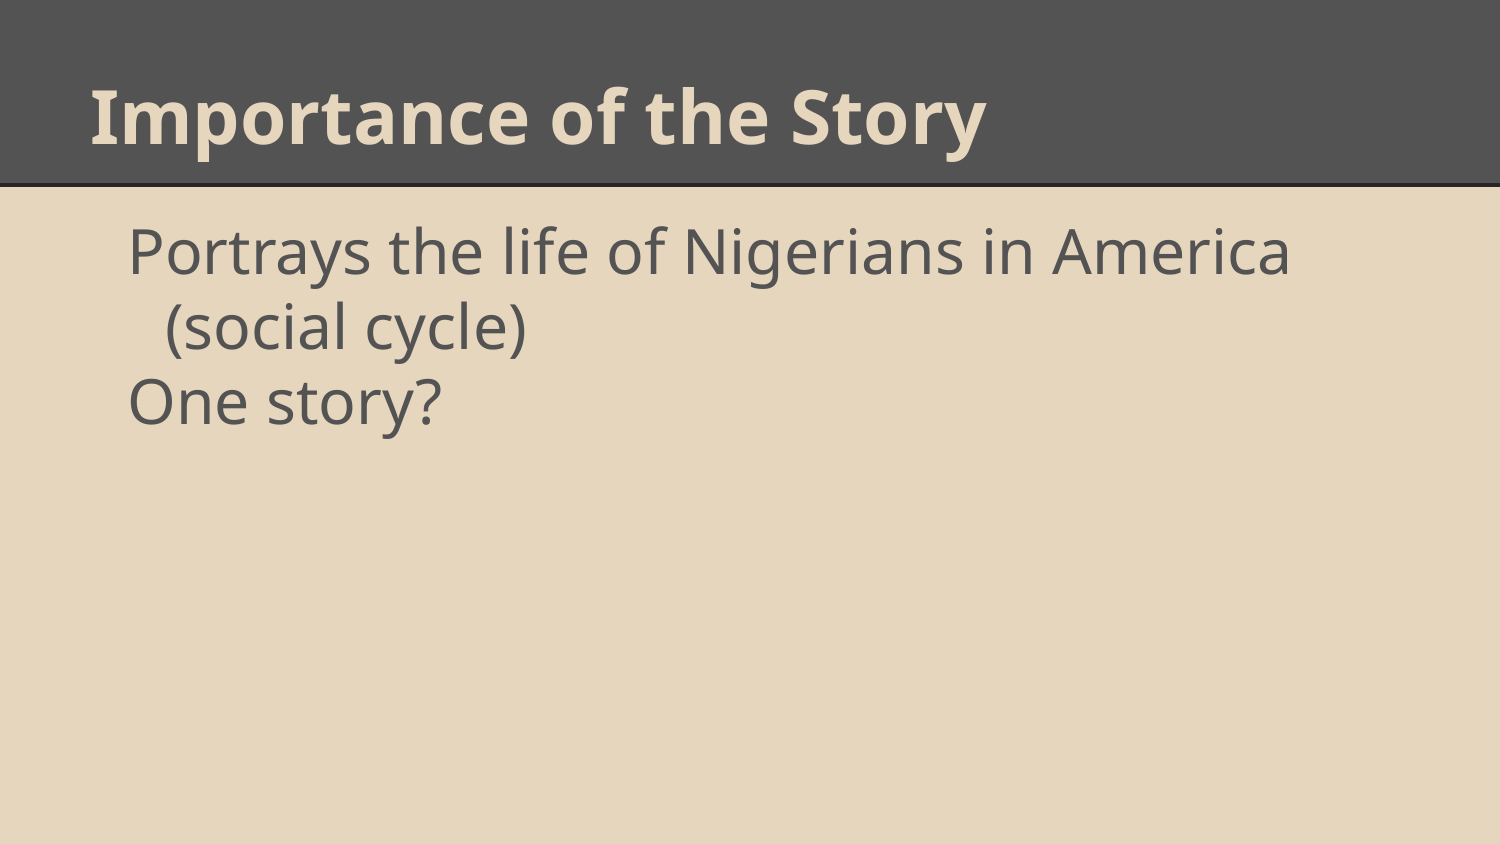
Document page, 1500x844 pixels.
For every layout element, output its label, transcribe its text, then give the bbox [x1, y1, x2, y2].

list Portrays the life of Nigerians in America (social cycle) One story? [75, 196, 1425, 808]
title Importance of the Story [75, 33, 1425, 175]
